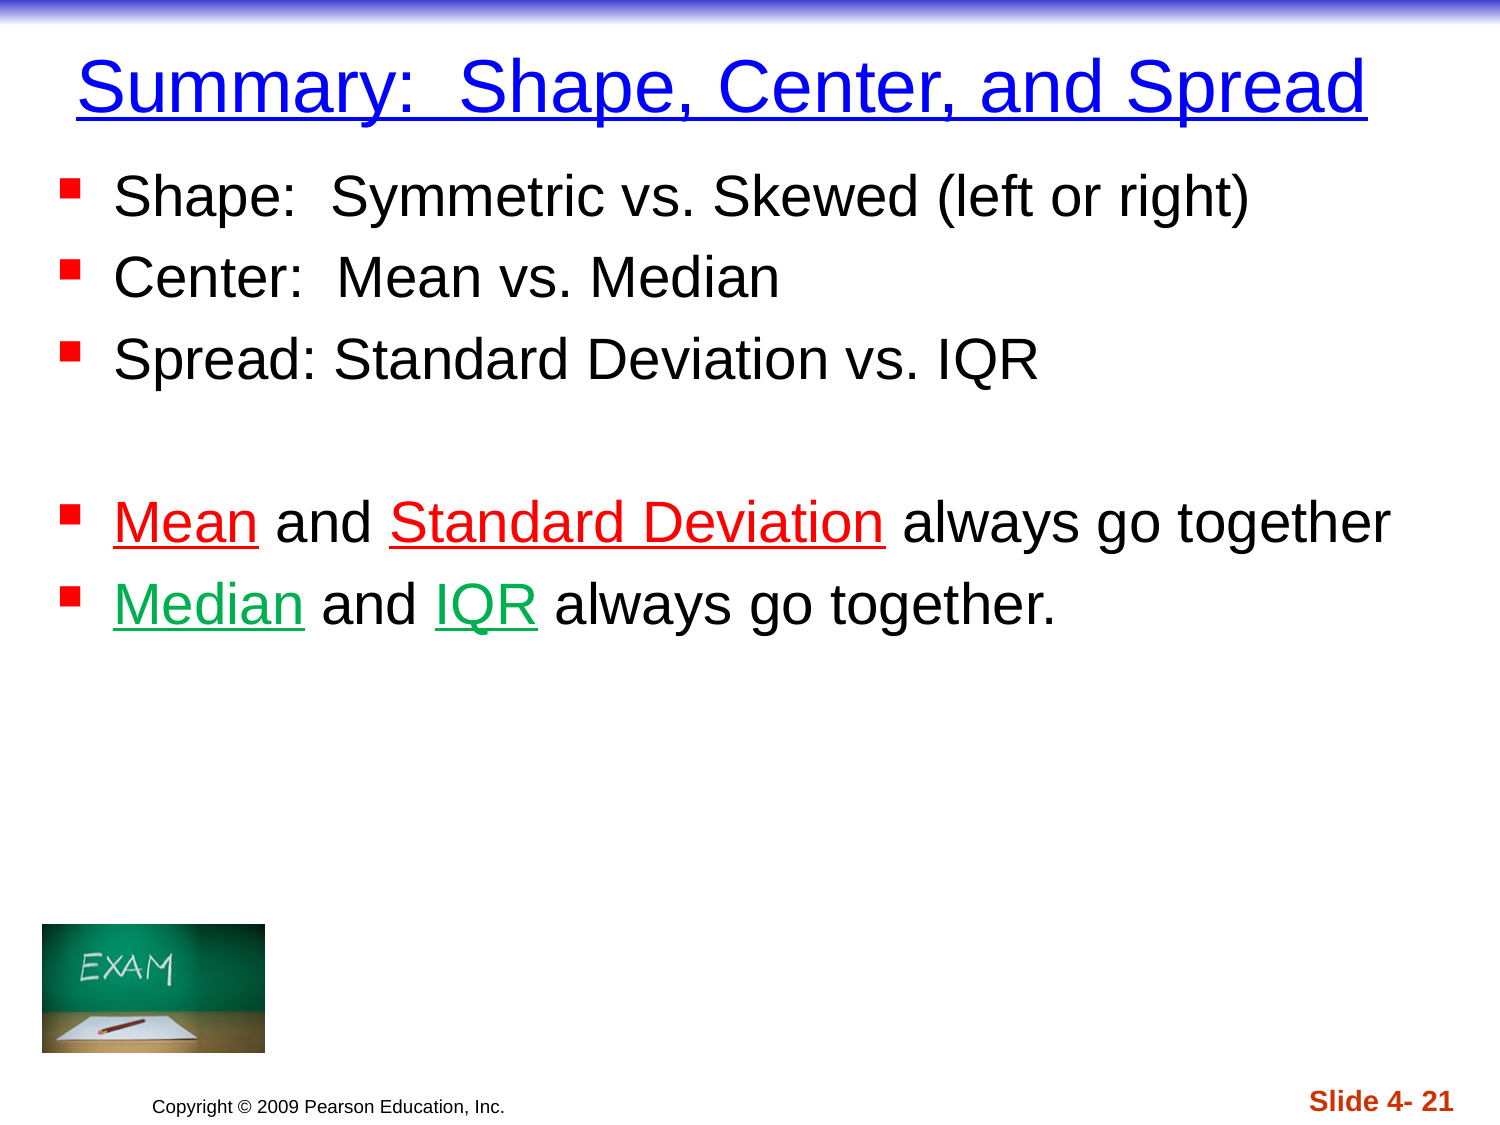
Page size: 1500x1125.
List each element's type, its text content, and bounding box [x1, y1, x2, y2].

slide_number Slide 4- 21 [1156, 1049, 1470, 1125]
picture [41, 924, 266, 1054]
list Shape: Symmetric vs. Skewed (left or right) Center: Mean vs. Median Spread: Standard Deviation vs. IQR Mean and Standard Deviation always go together Median and IQR always go together. [42, 150, 1403, 901]
title Summary: Shape, Center, and Spread [60, 0, 1424, 135]
